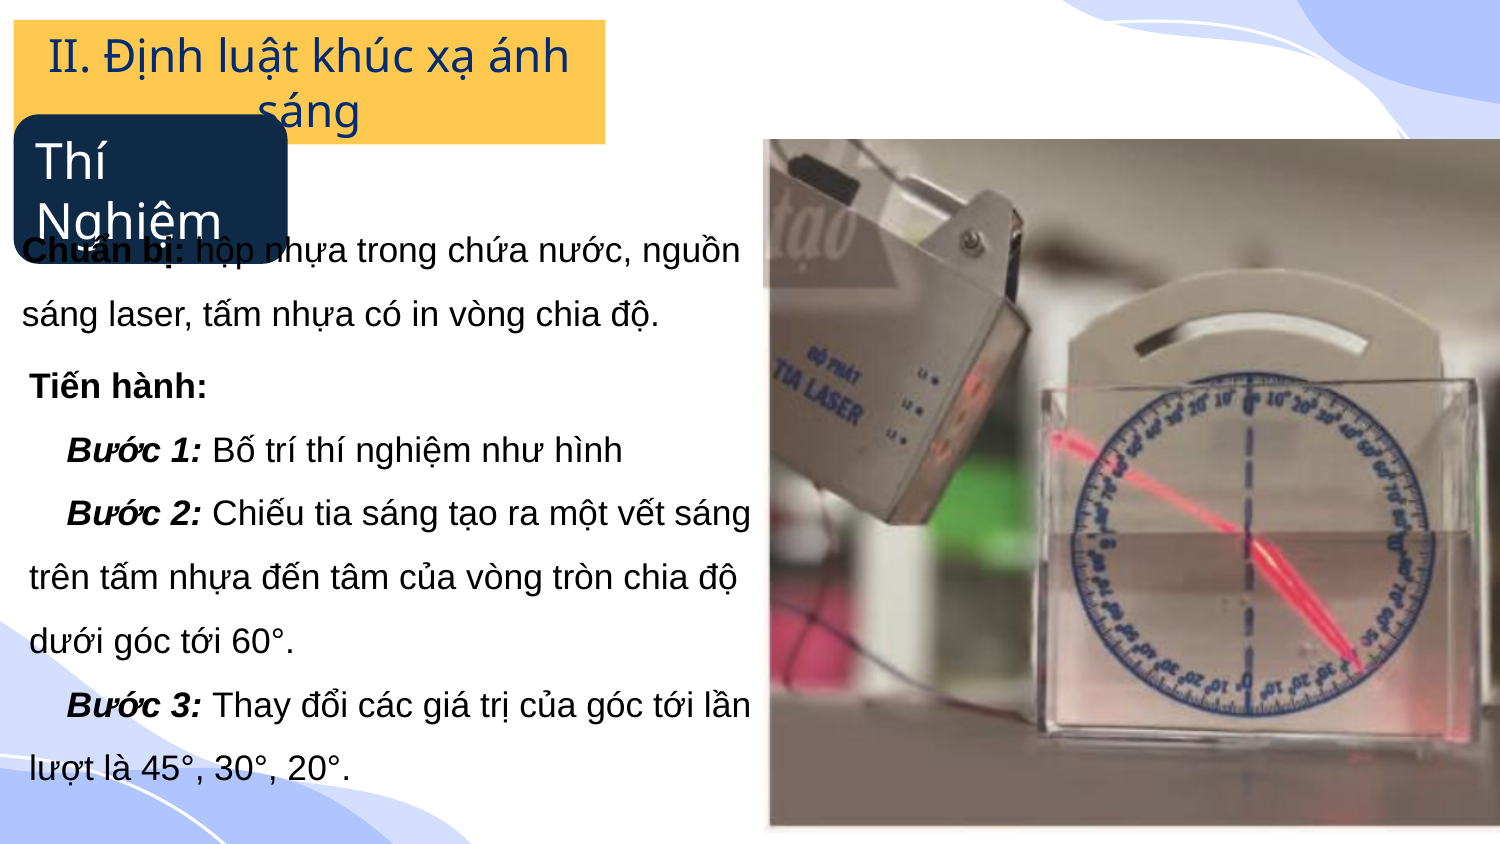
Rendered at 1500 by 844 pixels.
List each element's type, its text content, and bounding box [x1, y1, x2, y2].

text_box II. Định luật khúc xạ ánh sáng [13, 19, 606, 145]
text_box Thí Nghiệm [13, 114, 288, 198]
picture [762, 139, 1500, 833]
text_box Tiến hành: Bước 1: Bố trí thí nghiệm như hình Bước 2: Chiếu tia sáng tạo ra một vết sáng trên tấm nhựa đến tâm của vòng tròn chia độ dưới góc tới 60°. Bước 3: Thay đổi các giá trị của góc tới lần lượt là 45°, 30°, 20°. [14, 334, 757, 796]
text_box Chuẩn bị: hộp nhựa trong chứa nước, nguồn sáng laser, tấm nhựa có in vòng chia độ. [7, 198, 757, 341]
